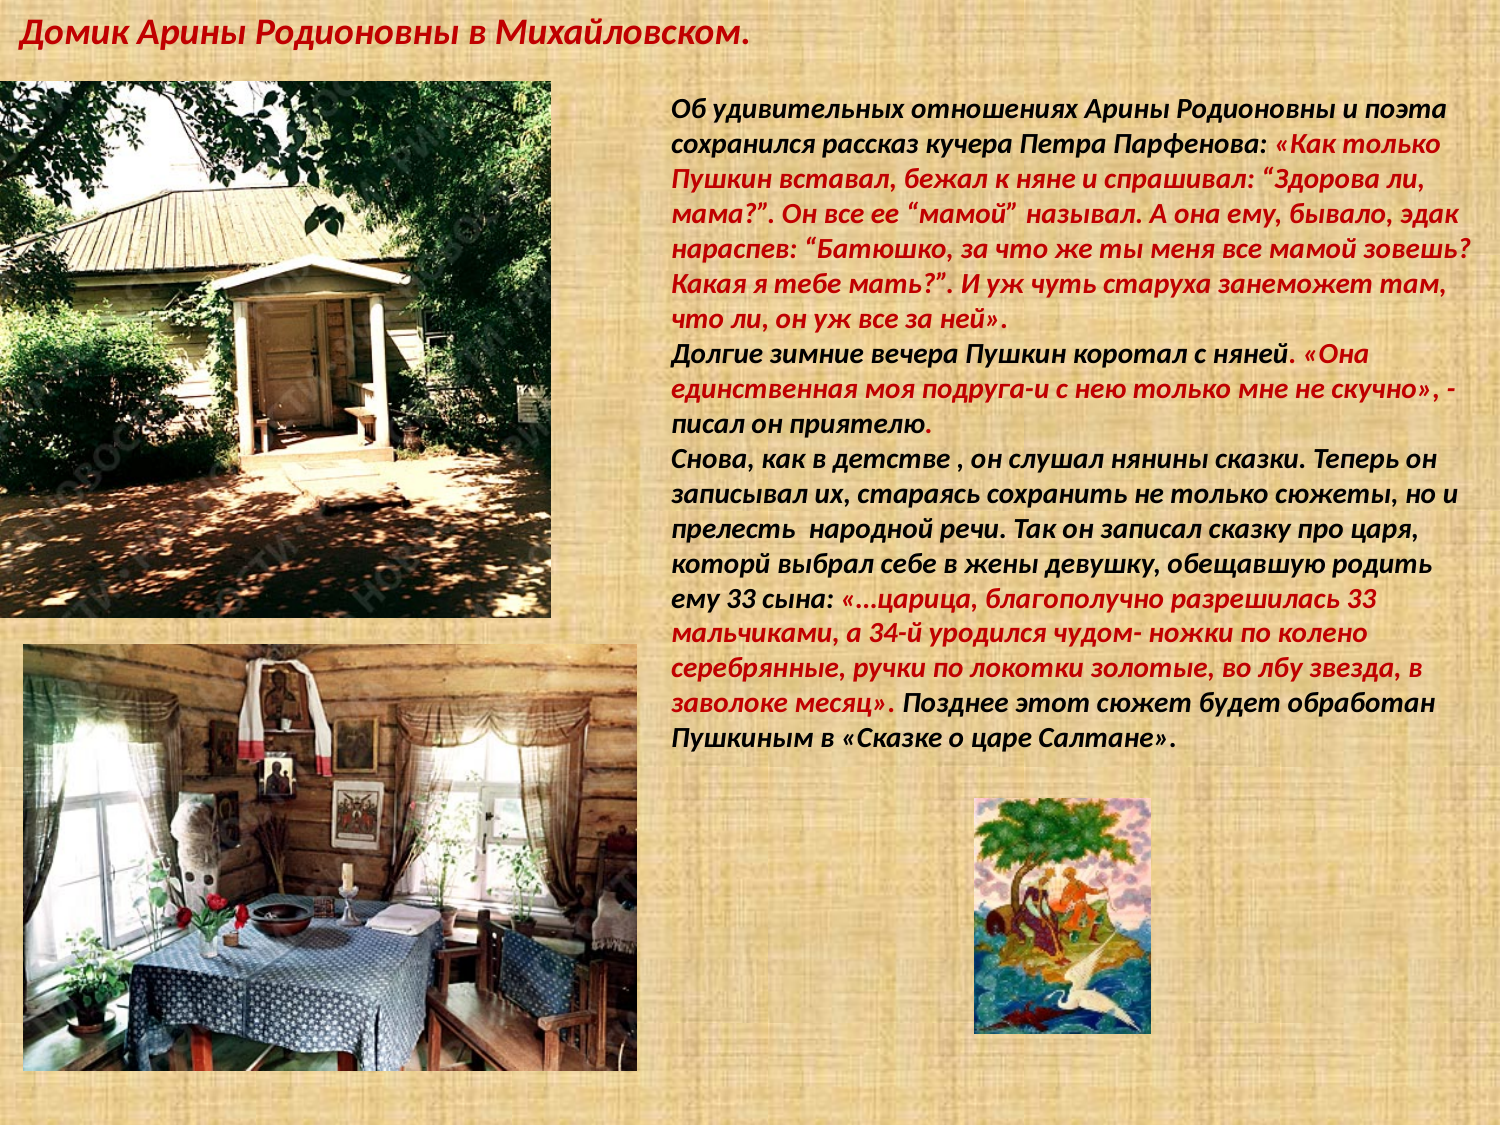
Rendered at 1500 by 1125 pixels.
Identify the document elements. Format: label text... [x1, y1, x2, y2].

text_box Домик Арины Родионовны в Михайловском. [4, 0, 767, 60]
text_box Об удивительных отношениях Арины Родионовны и поэта сохранился рассказ кучера Петра Парфенова: «Как только Пушкин вставал, бежал к няне и спрашивал: “Здорова ли, мама?”. Он все ее “мамой” называл. А она ему, бывало, эдак нараспев: “Батюшко, за что же ты меня все мамой зовешь? Какая я тебе мать?”. И уж чуть старуха занеможет там, что ли, он уж все за ней». Долгие зимние вечера Пушкин коротал с няней. «Она единственная моя подруга-и с нею только мне не скучно», -писал он приятелю. Снова, как в детстве , он слушал нянины сказки. Теперь он записывал их, стараясь сохранить не только сюжеты, но и прелесть народной речи. Так он записал сказку про царя, которй выбрал себе в жены девушку, обещавшую родить ему 33 сына: «…царица, благополучно разрешилась 33 мальчиками, а 34-й уродился чудом- ножки по колено серебрянные, ручки по локотки золотые, во лбу звезда, в заволоке месяц». Позднее этот сюжет будет обработан Пушкиным в «Сказке о царе Салтане». [656, 82, 1500, 761]
picture [0, 0, 1500, 1125]
